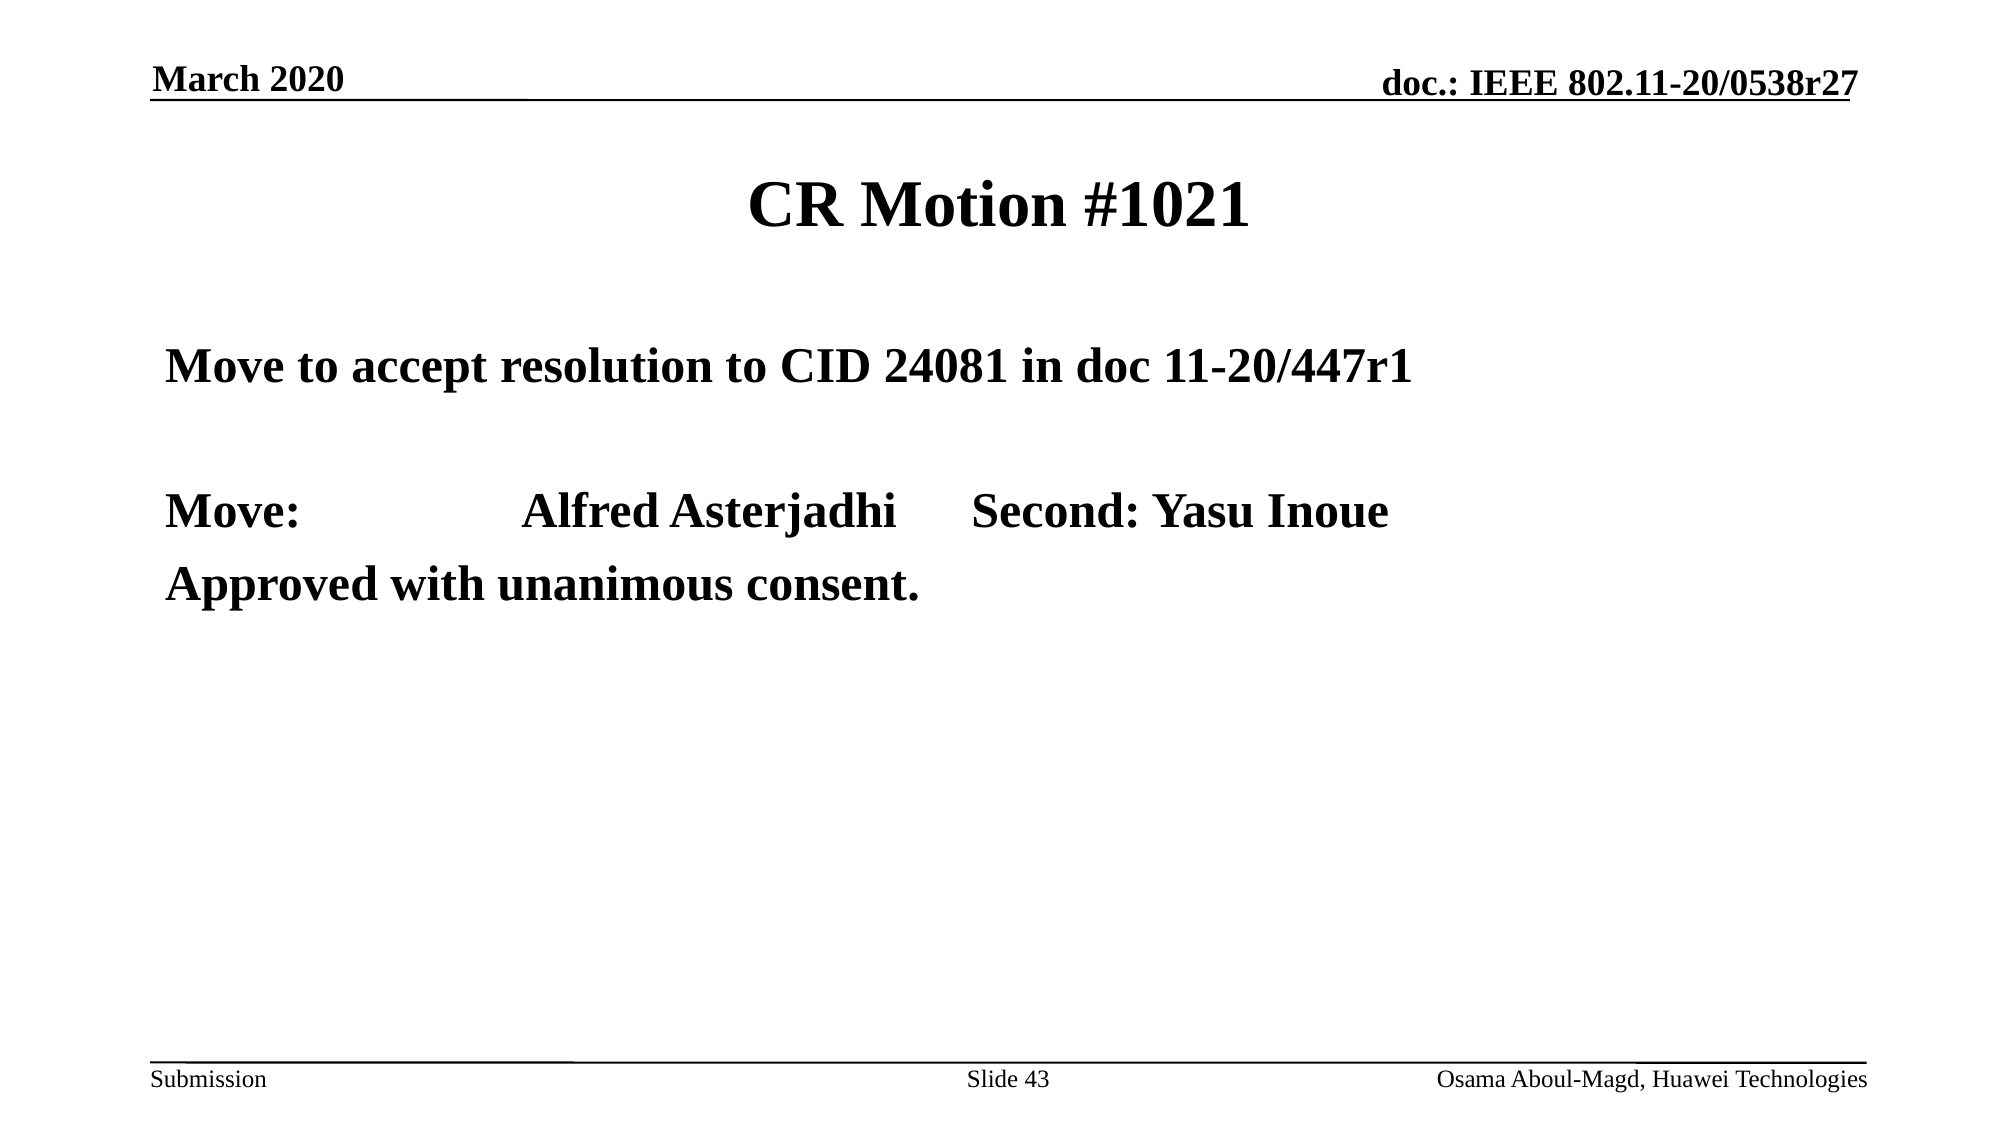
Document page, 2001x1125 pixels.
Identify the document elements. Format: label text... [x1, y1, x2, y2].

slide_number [152, 54, 563, 100]
slide_number Slide 43 [950, 1061, 1067, 1123]
footer Osama Aboul-Magd, Huawei Technologies [1171, 1061, 1869, 1093]
title CR Motion #1021 [149, 112, 1850, 288]
list Move to accept resolution to CID 24081 in doc 11-20/447r1 Move: Alfred Asterjadhi Second: Yasu Inoue Approved with unanimous consent. [149, 324, 1850, 1000]
